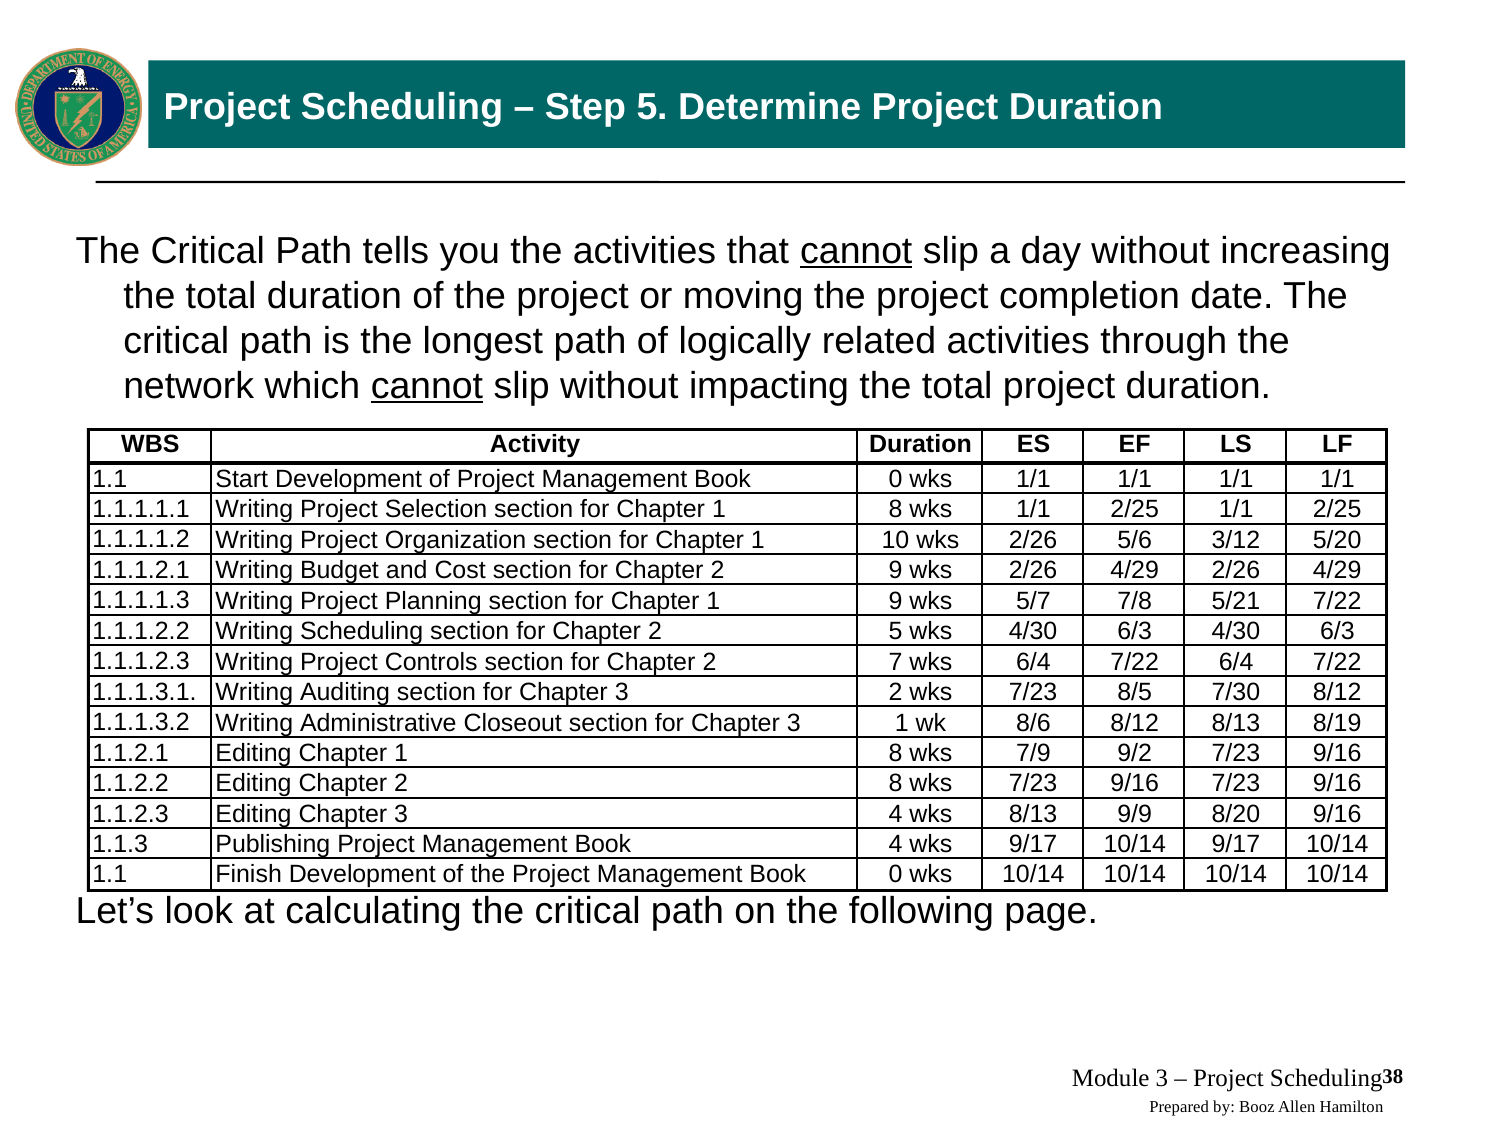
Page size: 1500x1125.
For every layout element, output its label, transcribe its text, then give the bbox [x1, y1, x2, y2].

picture [86, 427, 1389, 892]
picture [15, 48, 142, 166]
footer Module 3 – Project Scheduling [537, 1054, 1398, 1100]
list The Critical Path tells you the activities that cannot slip a day without increasing the total duration of the project or moving the project completion date. The critical path is the longest path of logically related activities through the network which cannot slip without impacting the total project duration. Let’s look at calculating the critical path on the following page. [60, 219, 1409, 964]
title Project Scheduling – Step 5. Determine Project Duration [148, 60, 1406, 148]
